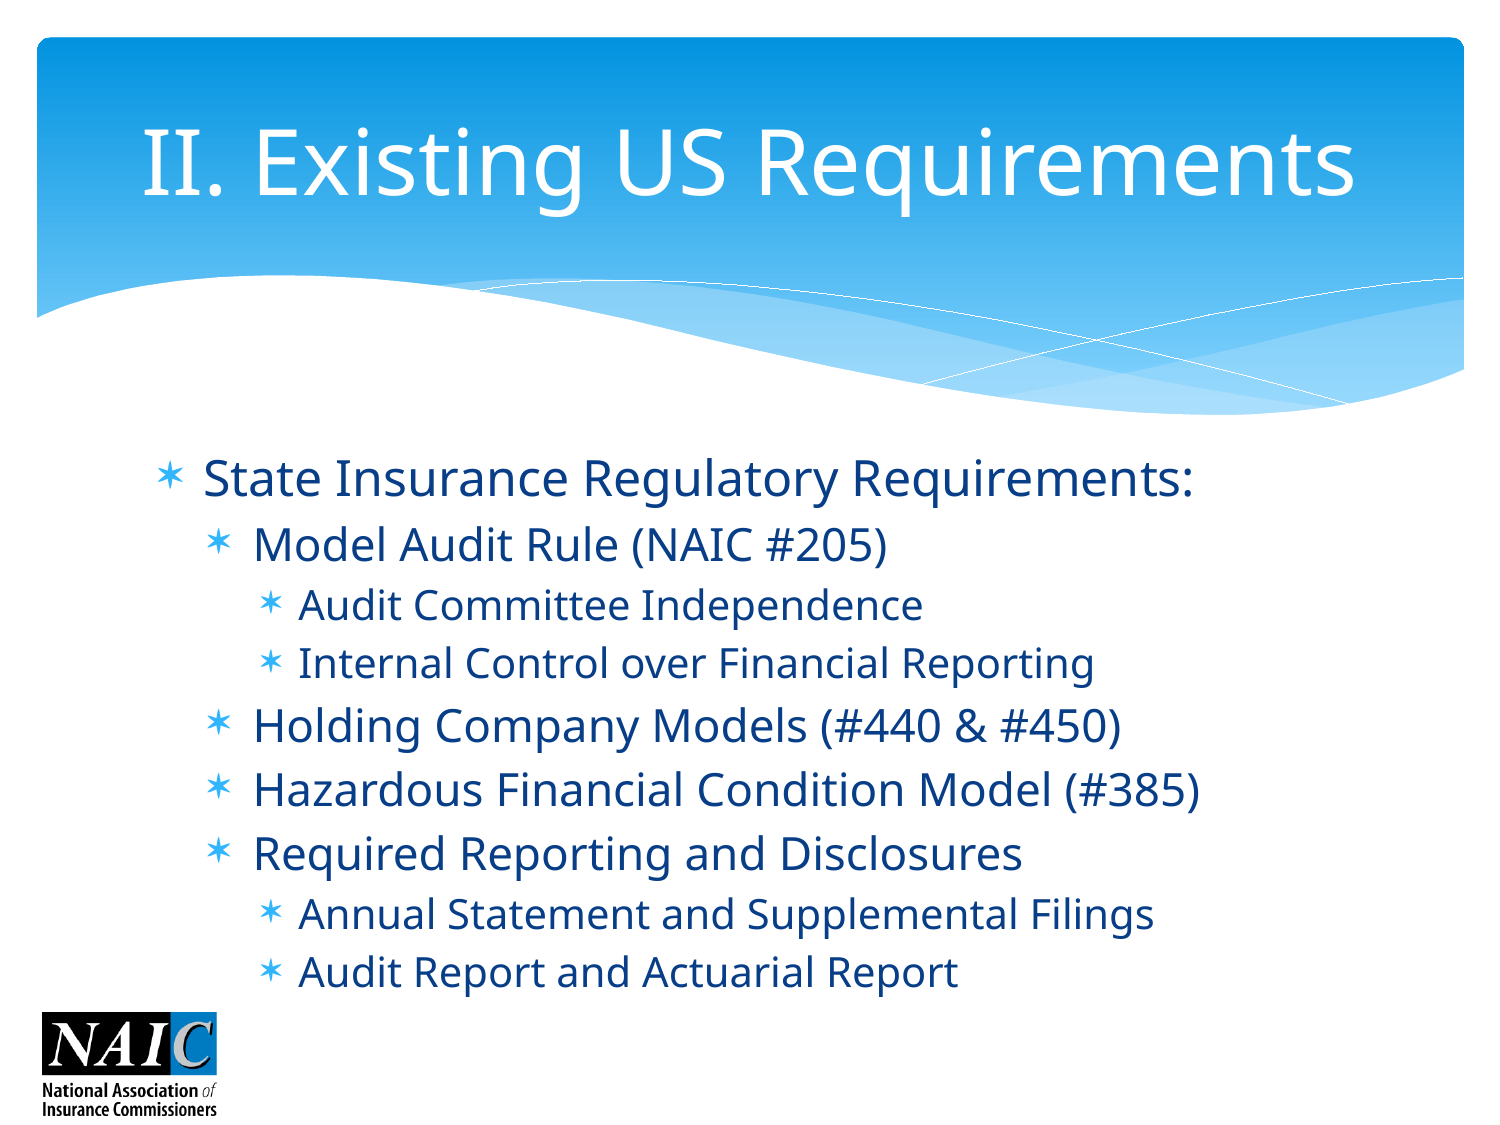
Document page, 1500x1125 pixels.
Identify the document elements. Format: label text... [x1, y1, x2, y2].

picture [42, 1012, 217, 1116]
list State Insurance Regulatory Requirements: Model Audit Rule (NAIC #205) Audit Committee Independence Internal Control over Financial Reporting Holding Company Models (#440 & #450) Hazardous Financial Condition Model (#385) Required Reporting and Disclosures Annual Statement and Supplemental Filings Audit Report and Actuarial Report [143, 438, 1359, 1005]
title II. Existing US Requirements [75, 55, 1425, 261]
